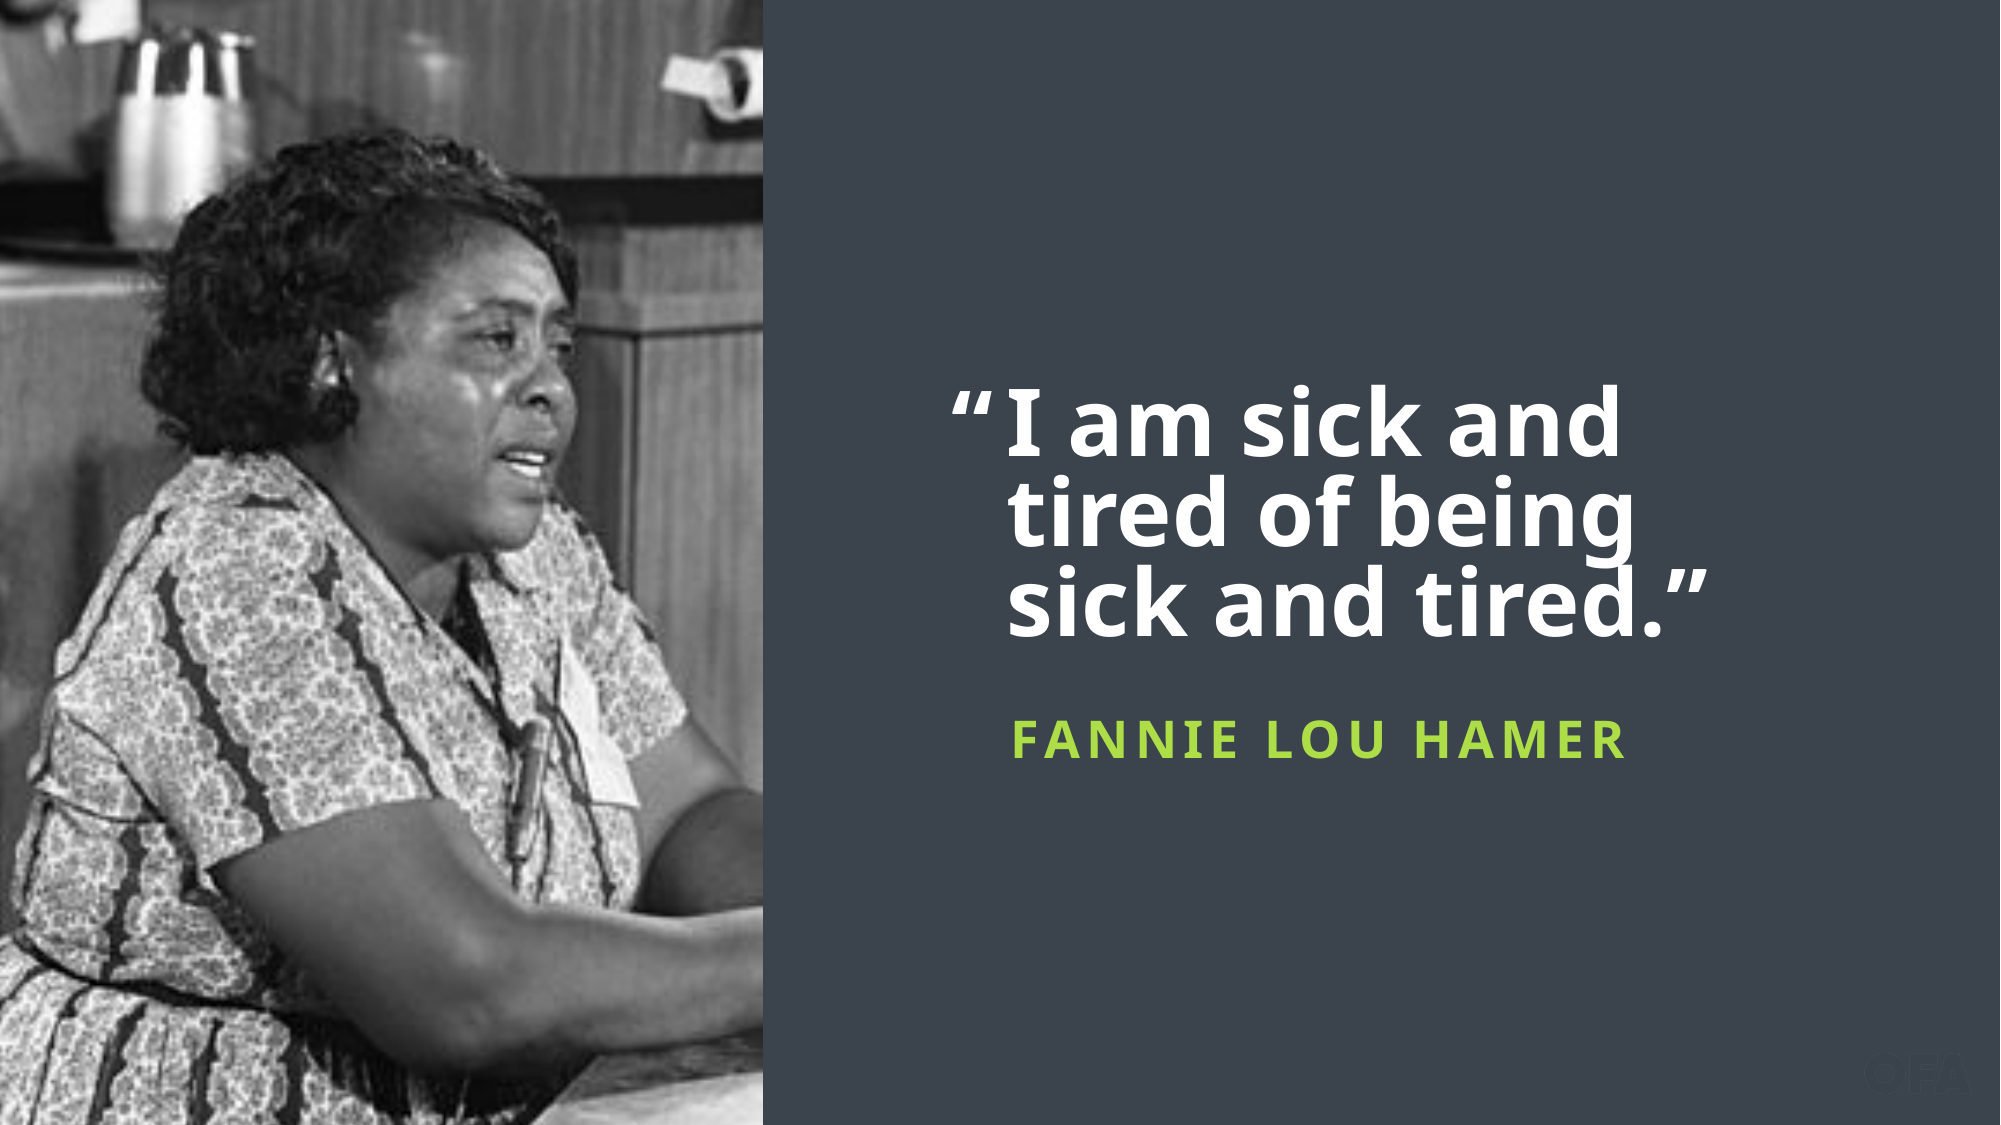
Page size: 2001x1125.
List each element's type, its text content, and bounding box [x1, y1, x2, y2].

text_box I am sick and tired of being sick and tired.” [992, 376, 1822, 662]
picture [0, 0, 763, 1125]
text_box FANNIE LOU HAMER [995, 711, 1707, 777]
text_box “ [936, 379, 1766, 485]
